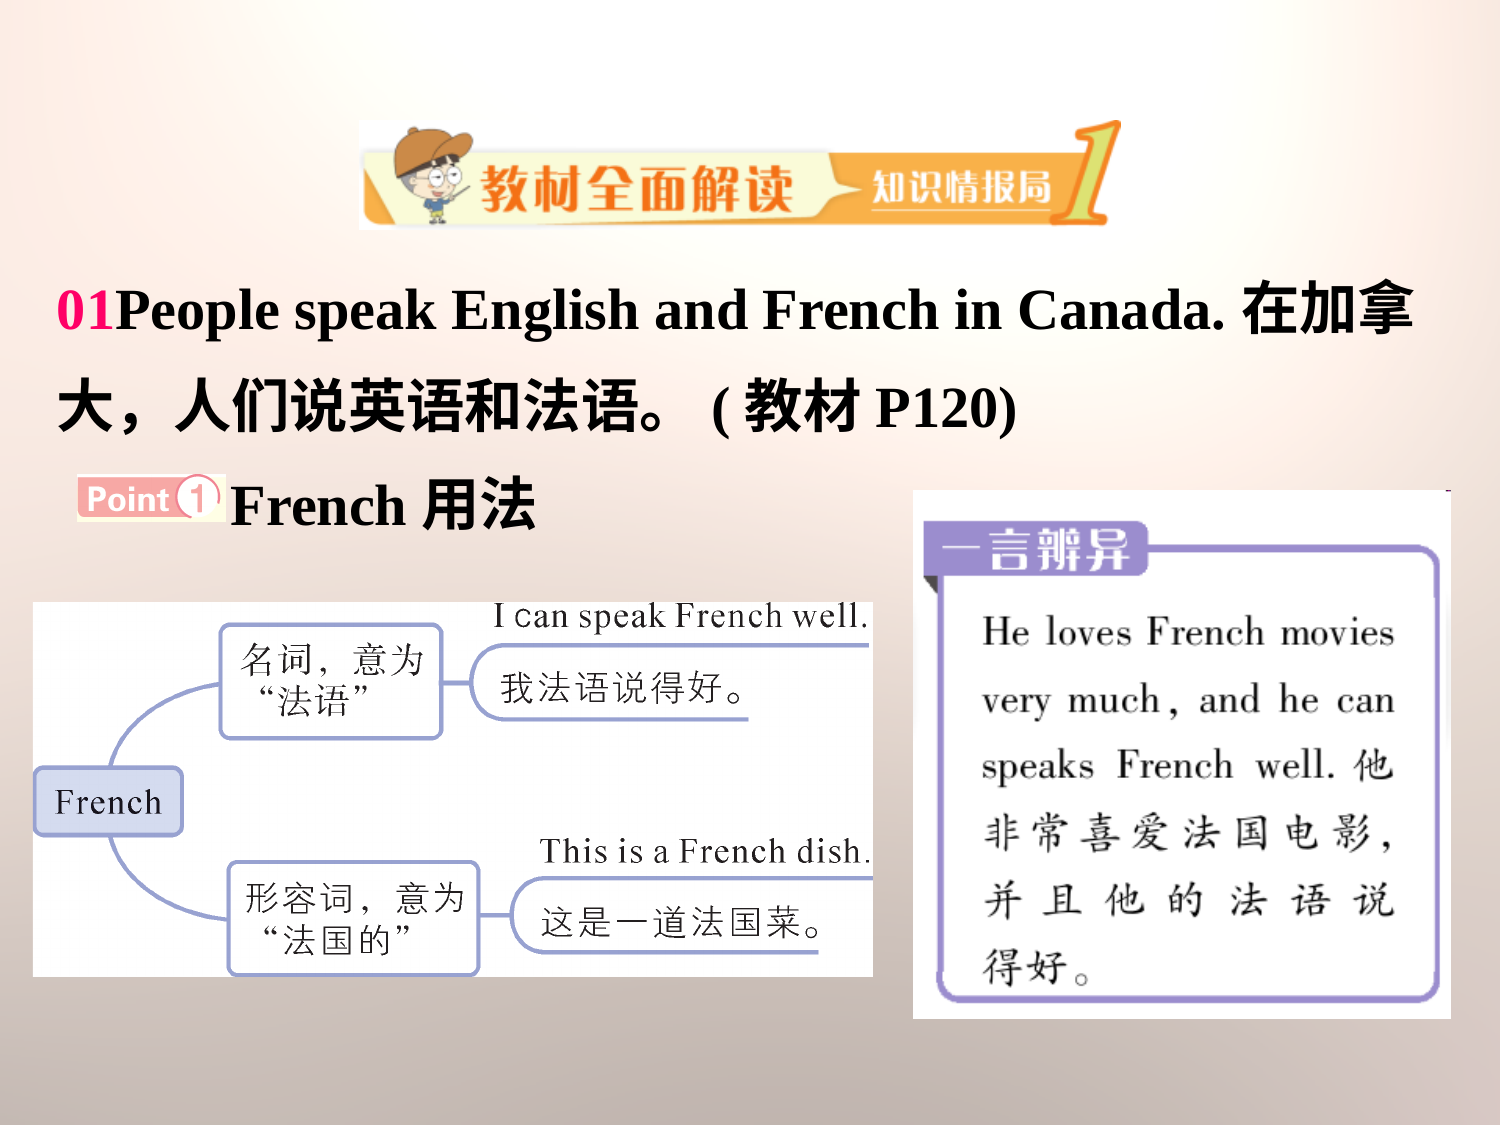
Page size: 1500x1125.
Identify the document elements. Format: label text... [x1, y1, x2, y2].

picture [0, 0, 1500, 1125]
text_box 01People speak English and French in Canada.在加拿大，人们说英语和法语。(教材P120) French用法 [42, 235, 1480, 545]
